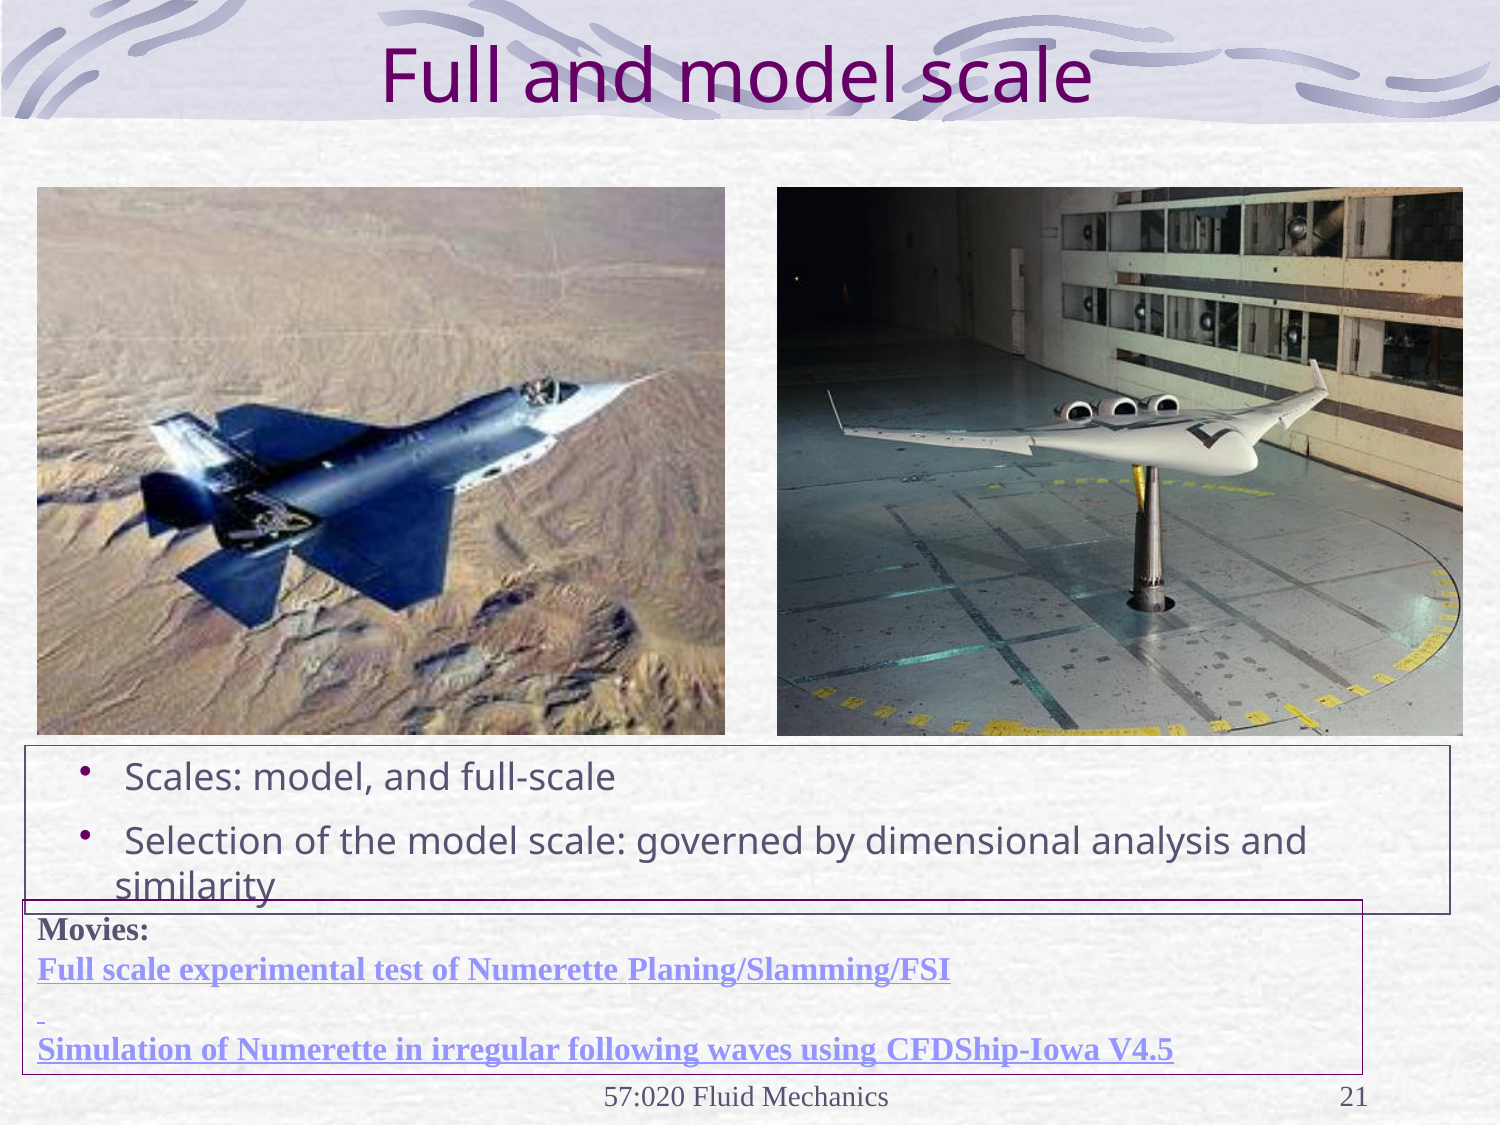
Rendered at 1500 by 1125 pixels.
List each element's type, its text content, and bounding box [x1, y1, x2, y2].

text_box Full and model scale [99, 24, 1375, 125]
picture [0, 0, 1500, 1125]
footer 57:020 Fluid Mechanics [508, 1075, 985, 1120]
text_box Movies: Full scale experimental test of Numerette Planing/Slamming/FSI Simulation of Numerette in irregular following waves using CFDShip-Iowa V4.5 [22, 899, 1363, 1075]
text_box Scales: model, and full-scale Selection of the model scale: governed by dimensional analysis and similarity [24, 745, 1450, 914]
slide_number 21 [1071, 1044, 1385, 1120]
